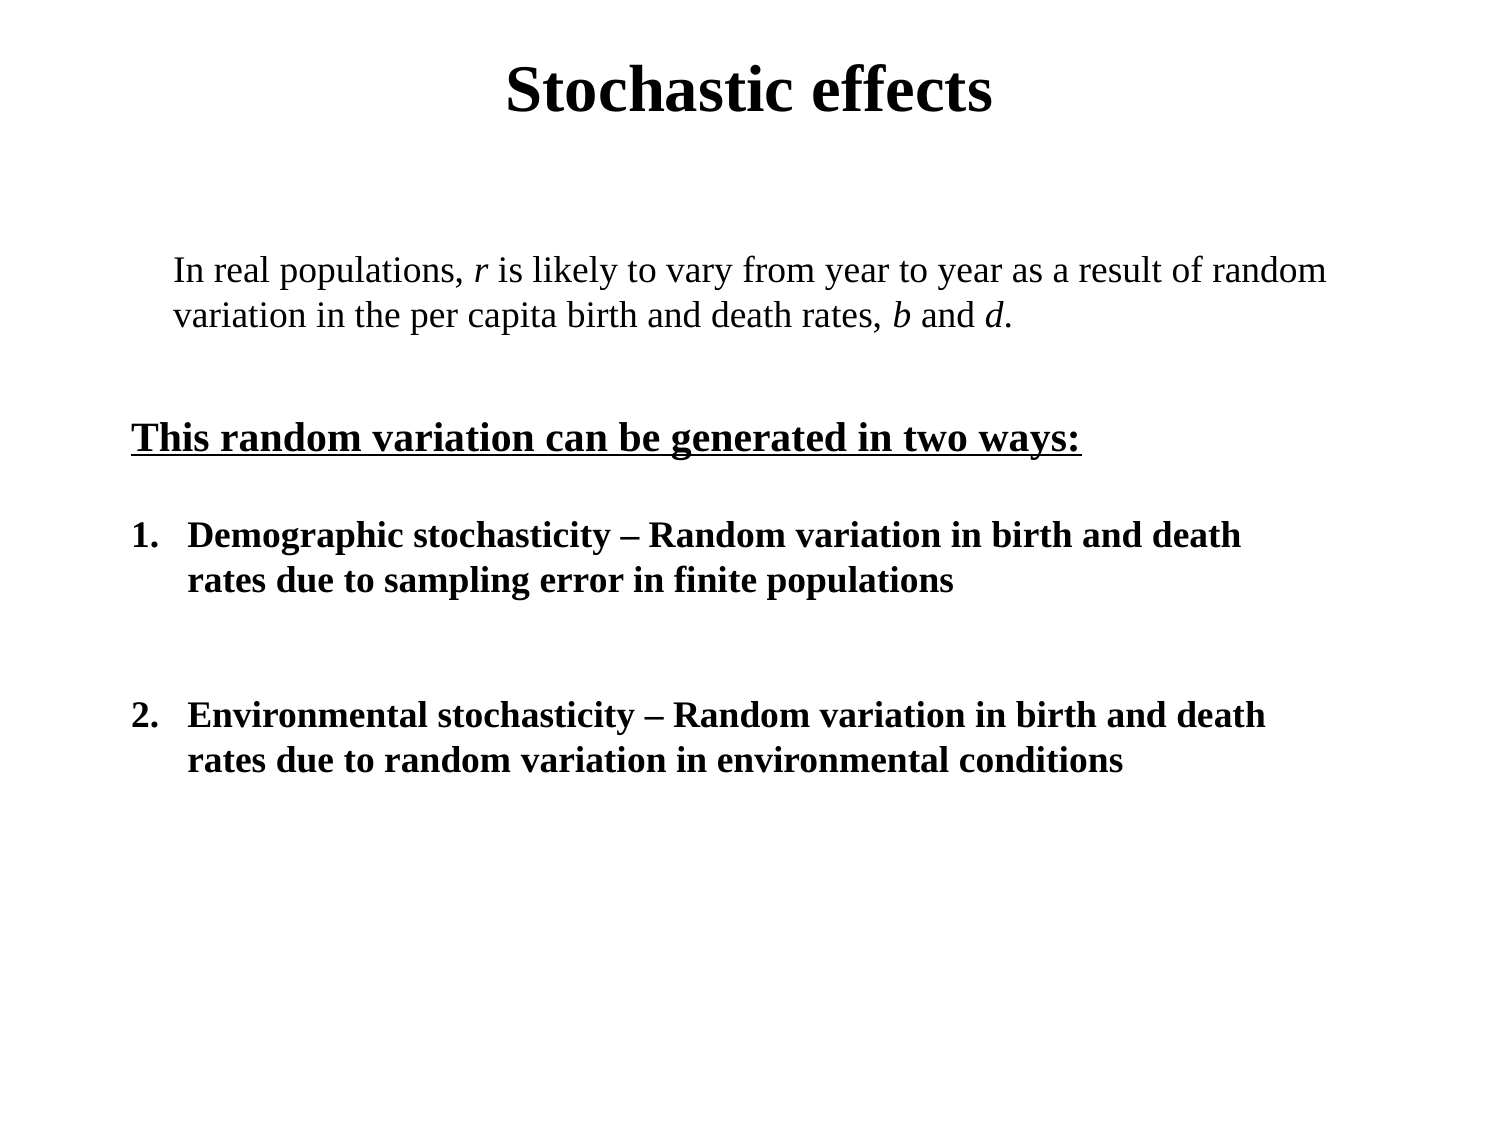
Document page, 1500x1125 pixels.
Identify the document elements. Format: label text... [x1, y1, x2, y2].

text_box In real populations, r is likely to vary from year to year as a result of random variation in the per capita birth and death rates, b and d. [158, 237, 1343, 343]
text_box Stochastic effects [0, 37, 1500, 133]
text_box This random variation can be generated in two ways: Demographic stochasticity – Random variation in birth and death rates due to sampling error in finite populations 2. Environmental stochasticity – Random variation in birth and death rates due to random variation in environmental conditions [116, 402, 1394, 788]
